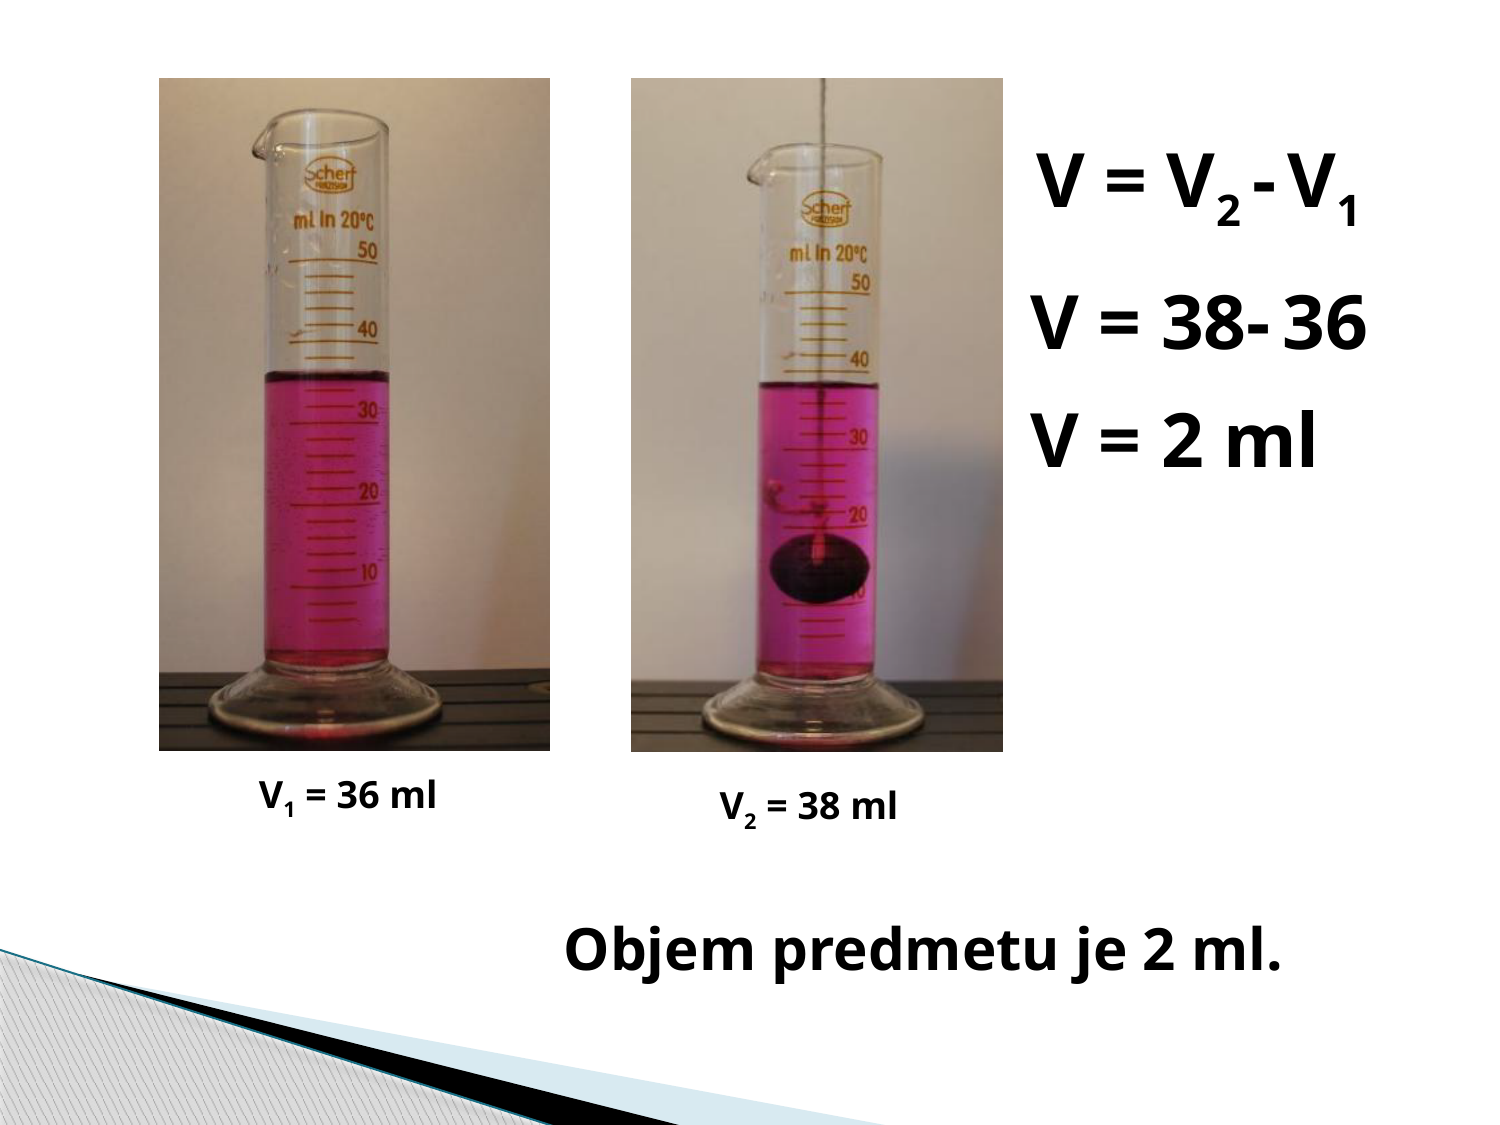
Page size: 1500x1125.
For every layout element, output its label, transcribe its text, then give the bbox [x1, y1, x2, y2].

text_box V1 = 36 ml [183, 764, 514, 830]
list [159, 77, 550, 752]
text_box V = 38- 36 [1015, 267, 1500, 385]
text_box V2 = 38 ml [643, 775, 975, 841]
text_box V = V2 - V1 [1021, 125, 1465, 243]
picture [631, 77, 1003, 752]
text_box V = 2 ml [1015, 385, 1500, 490]
text_box Objem predmetu je 2 ml. [549, 905, 1376, 990]
